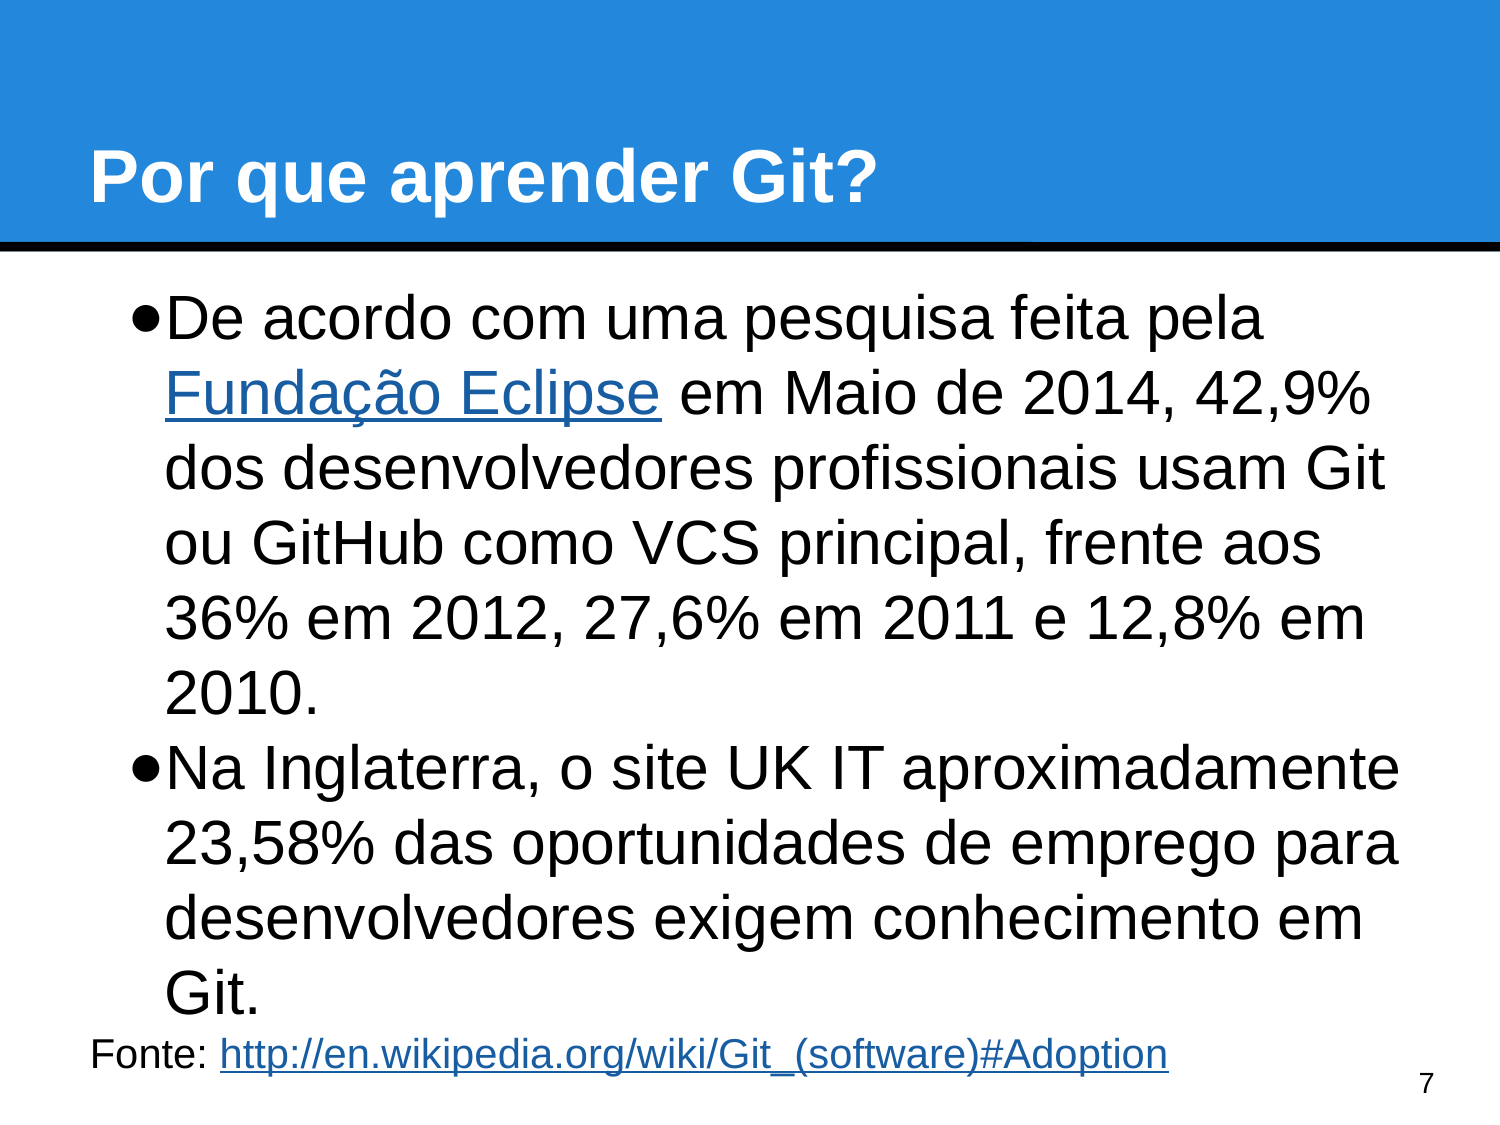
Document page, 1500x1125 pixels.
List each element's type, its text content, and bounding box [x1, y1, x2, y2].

text_box Por que aprender Git? [75, 45, 1425, 233]
text_box <number> [1403, 1038, 1494, 1125]
text_box De acordo com uma pesquisa feita pela Fundação Eclipse em Maio de 2014, 42,9% dos desenvolvedores profissionais usam Git ou GitHub como VCS principal, frente aos 36% em 2012, 27,6% em 2011 e 12,8% em 2010. Na Inglaterra, o site UK IT aproximadamente 23,58% das oportunidades de emprego para desenvolvedores exigem conhecimento em Git. Fonte: http://en.wikipedia.org/wiki/Git_(software)#Adoption [75, 262, 1425, 1078]
